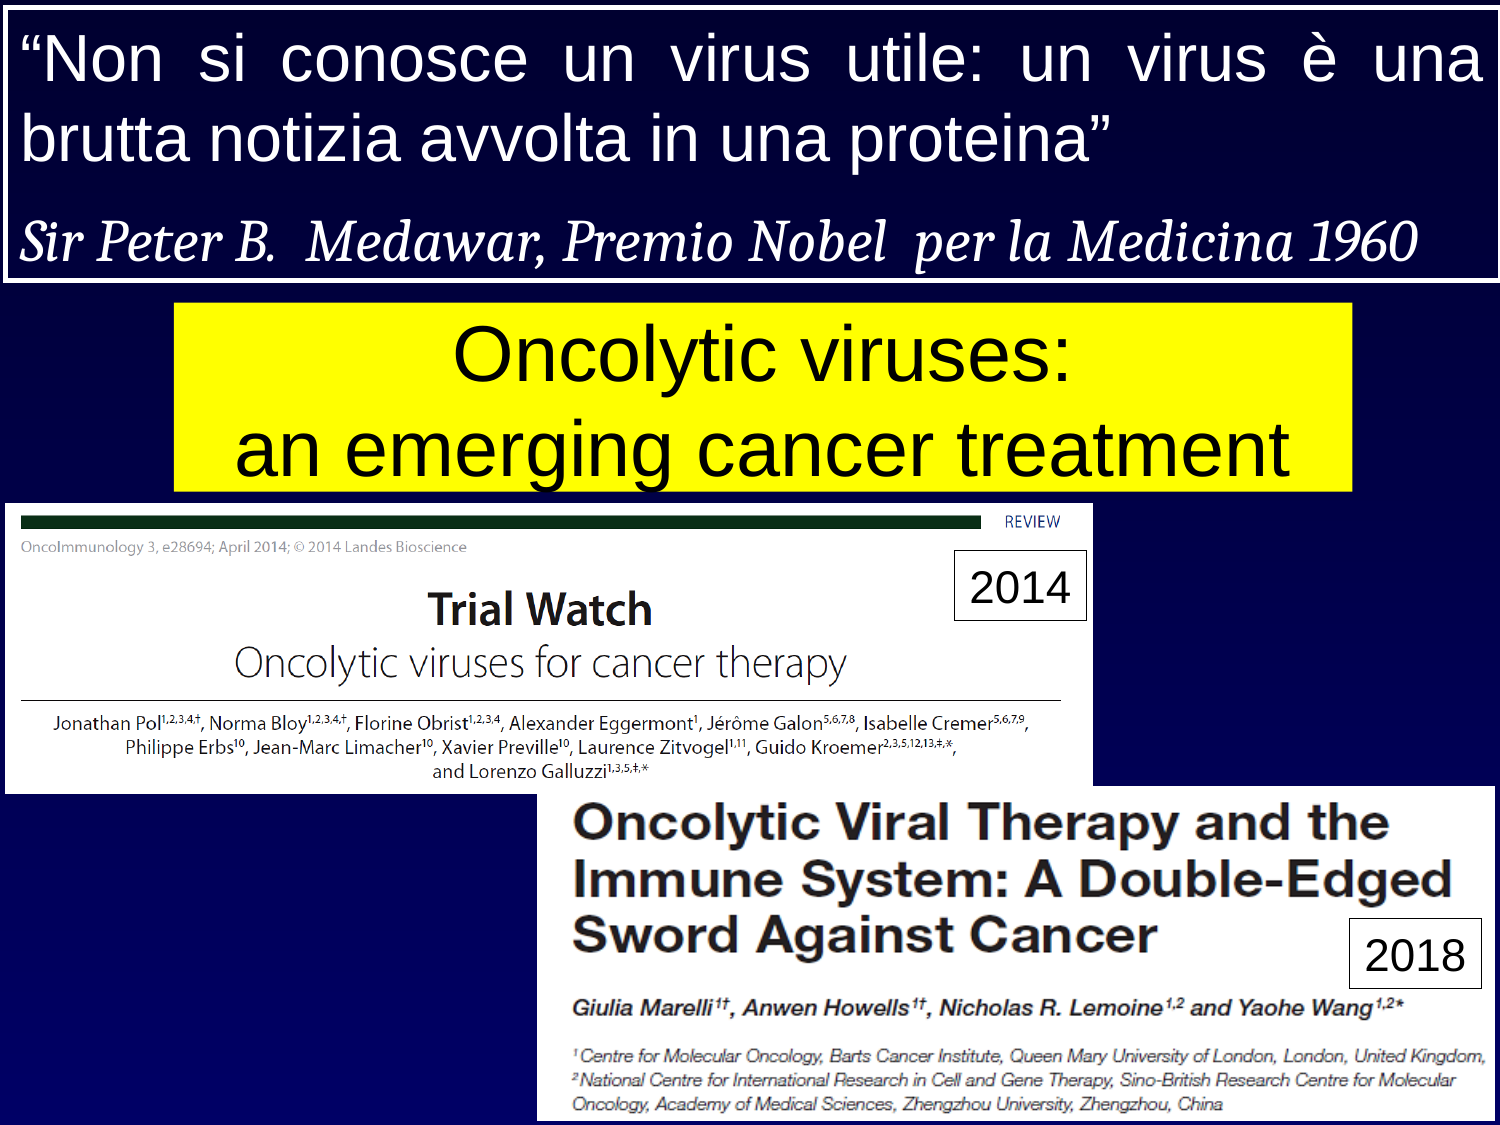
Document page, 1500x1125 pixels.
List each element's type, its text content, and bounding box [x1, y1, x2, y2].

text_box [537, 786, 1495, 1122]
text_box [5, 503, 1093, 794]
text_box “Non si conosce un virus utile: un virus è una brutta notizia avvolta in una proteina” Sir Peter B. Medawar, Premio Nobel per la Medicina 1960 [5, 7, 1500, 281]
title Oncolytic viruses: an emerging cancer treatment [173, 302, 1353, 492]
